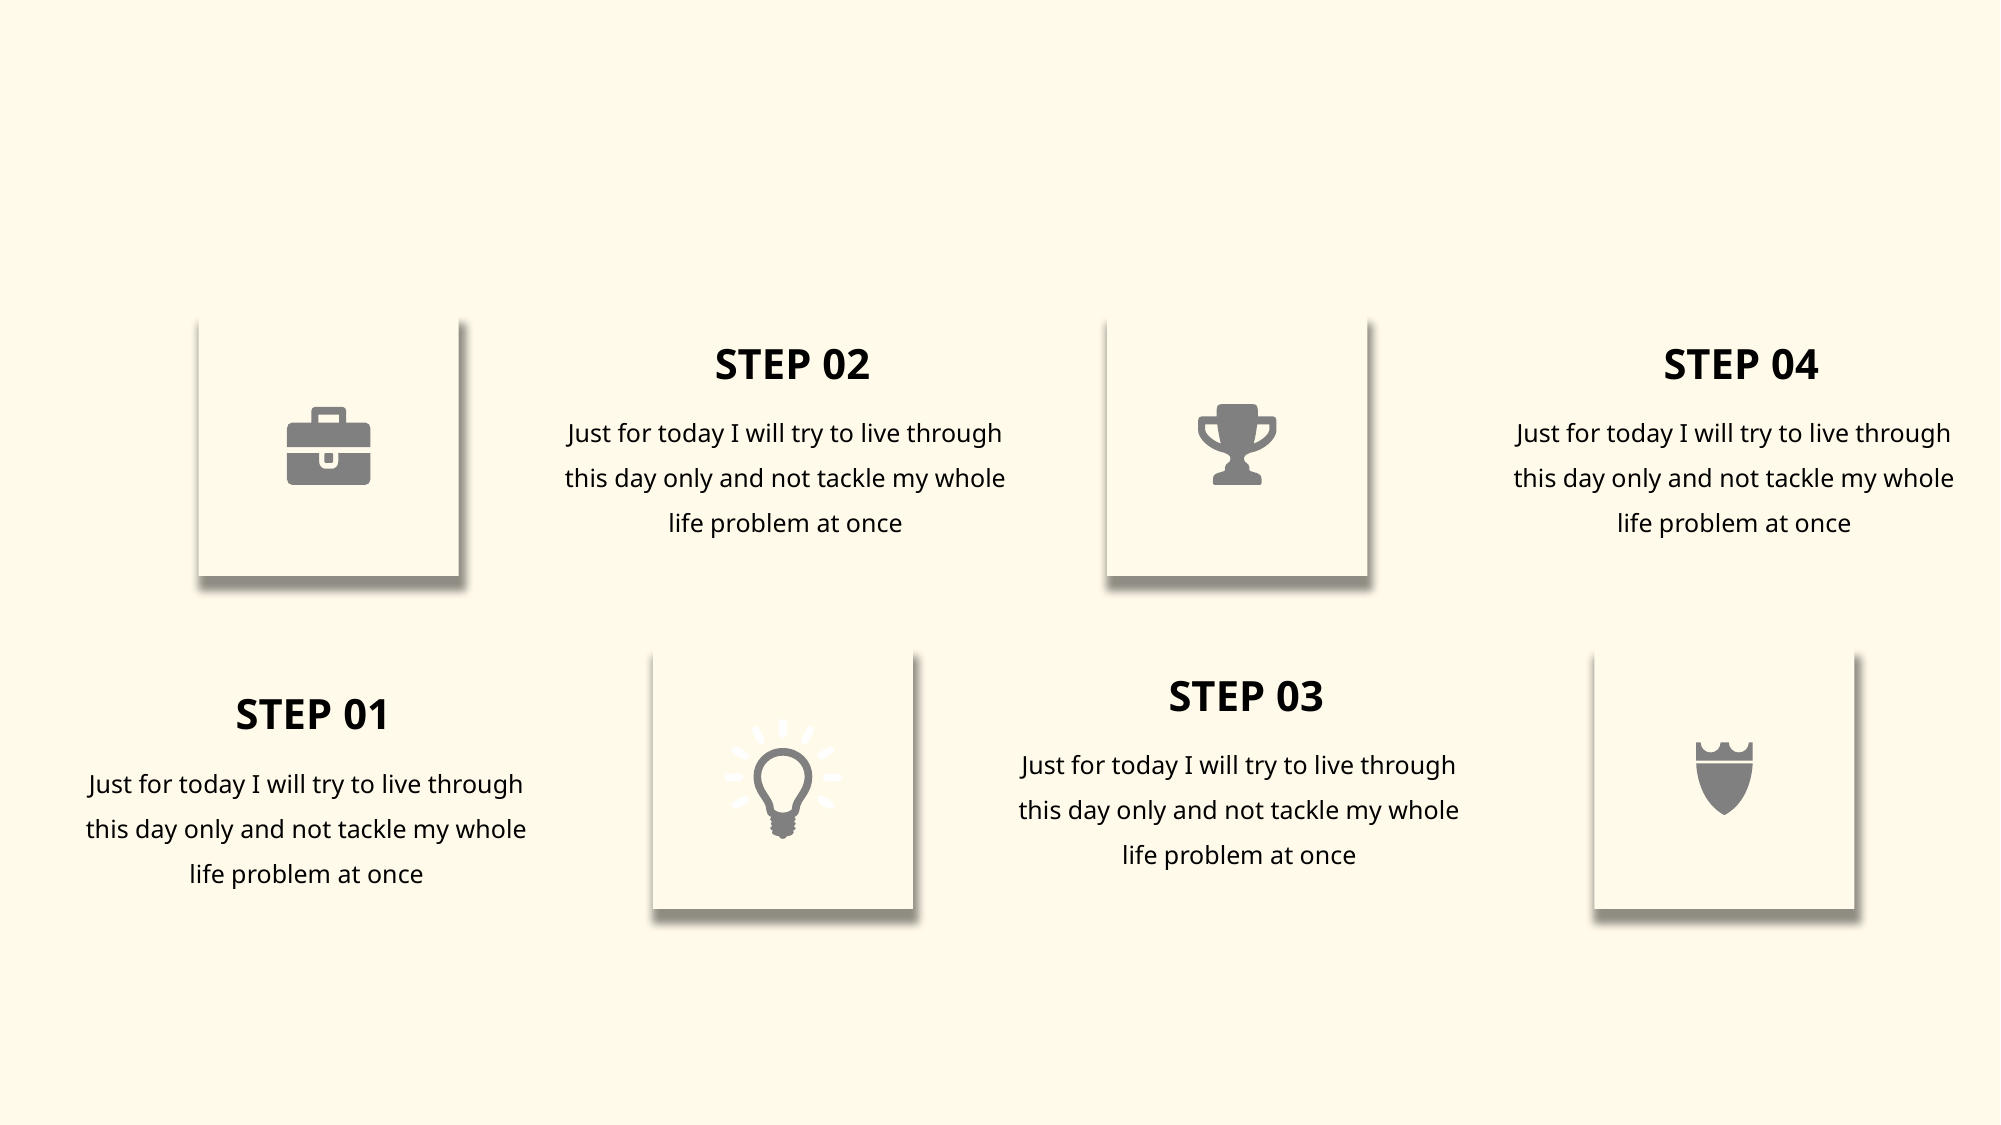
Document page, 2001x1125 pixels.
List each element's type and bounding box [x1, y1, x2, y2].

text_box [69, 315, 1972, 909]
